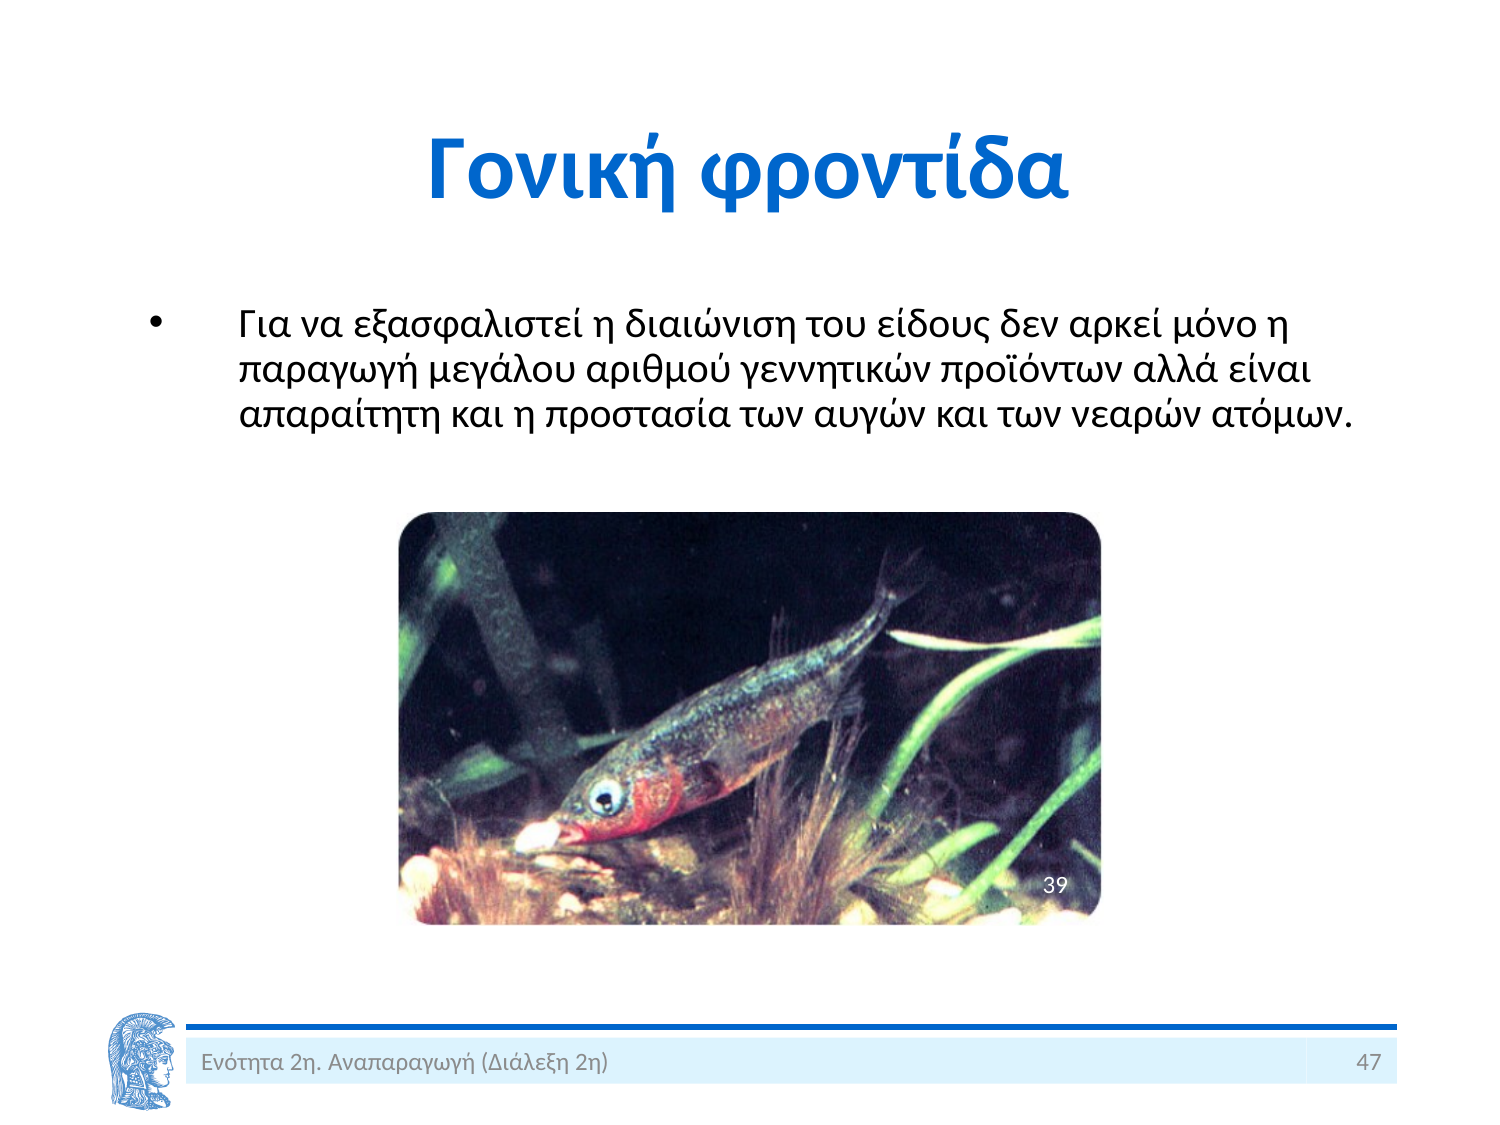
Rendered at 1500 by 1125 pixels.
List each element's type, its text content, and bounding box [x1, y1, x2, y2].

picture [103, 1011, 186, 1114]
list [396, 512, 1104, 926]
title Γονική φροντίδα [103, 59, 1397, 278]
footer Ενότητα 2η. Αναπαραγωγή (Διάλεξη 2η) [186, 1037, 1306, 1084]
list Για να εξασφαλιστεί η διαιώνιση του είδους δεν αρκεί μόνο η παραγωγή μεγάλου αριθμού γεννητικών προϊόντων αλλά είναι απαραίτητη και η προστασία των αυγών και των νεαρών ατόμων. [134, 293, 1428, 478]
slide_number 47 [1306, 1037, 1397, 1084]
